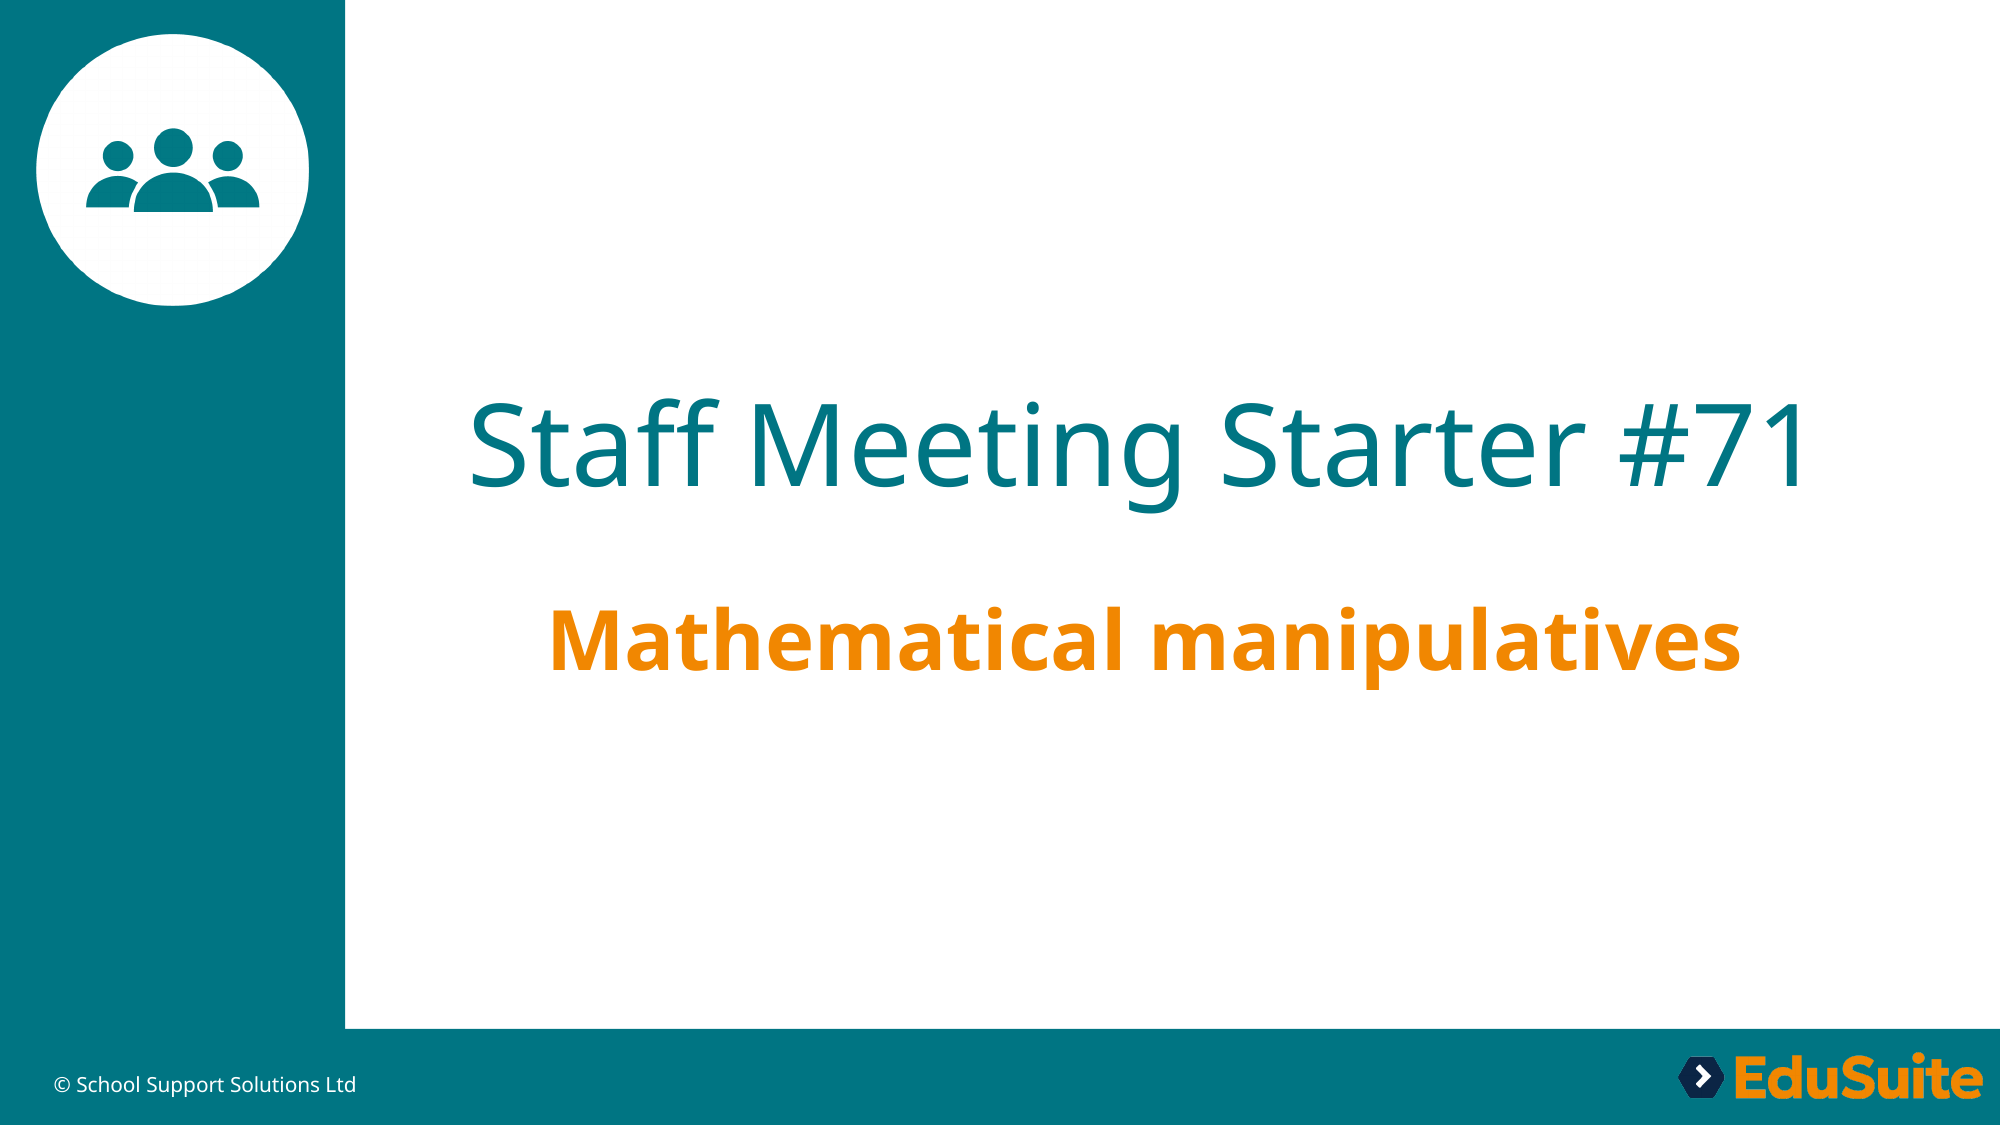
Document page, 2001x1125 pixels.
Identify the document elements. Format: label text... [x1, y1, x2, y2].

picture [1678, 1052, 1983, 1099]
picture [36, 34, 309, 306]
title Staff Meeting Starter #71 [395, 261, 1896, 519]
subtitle Mathematical manipulatives [395, 591, 1896, 864]
